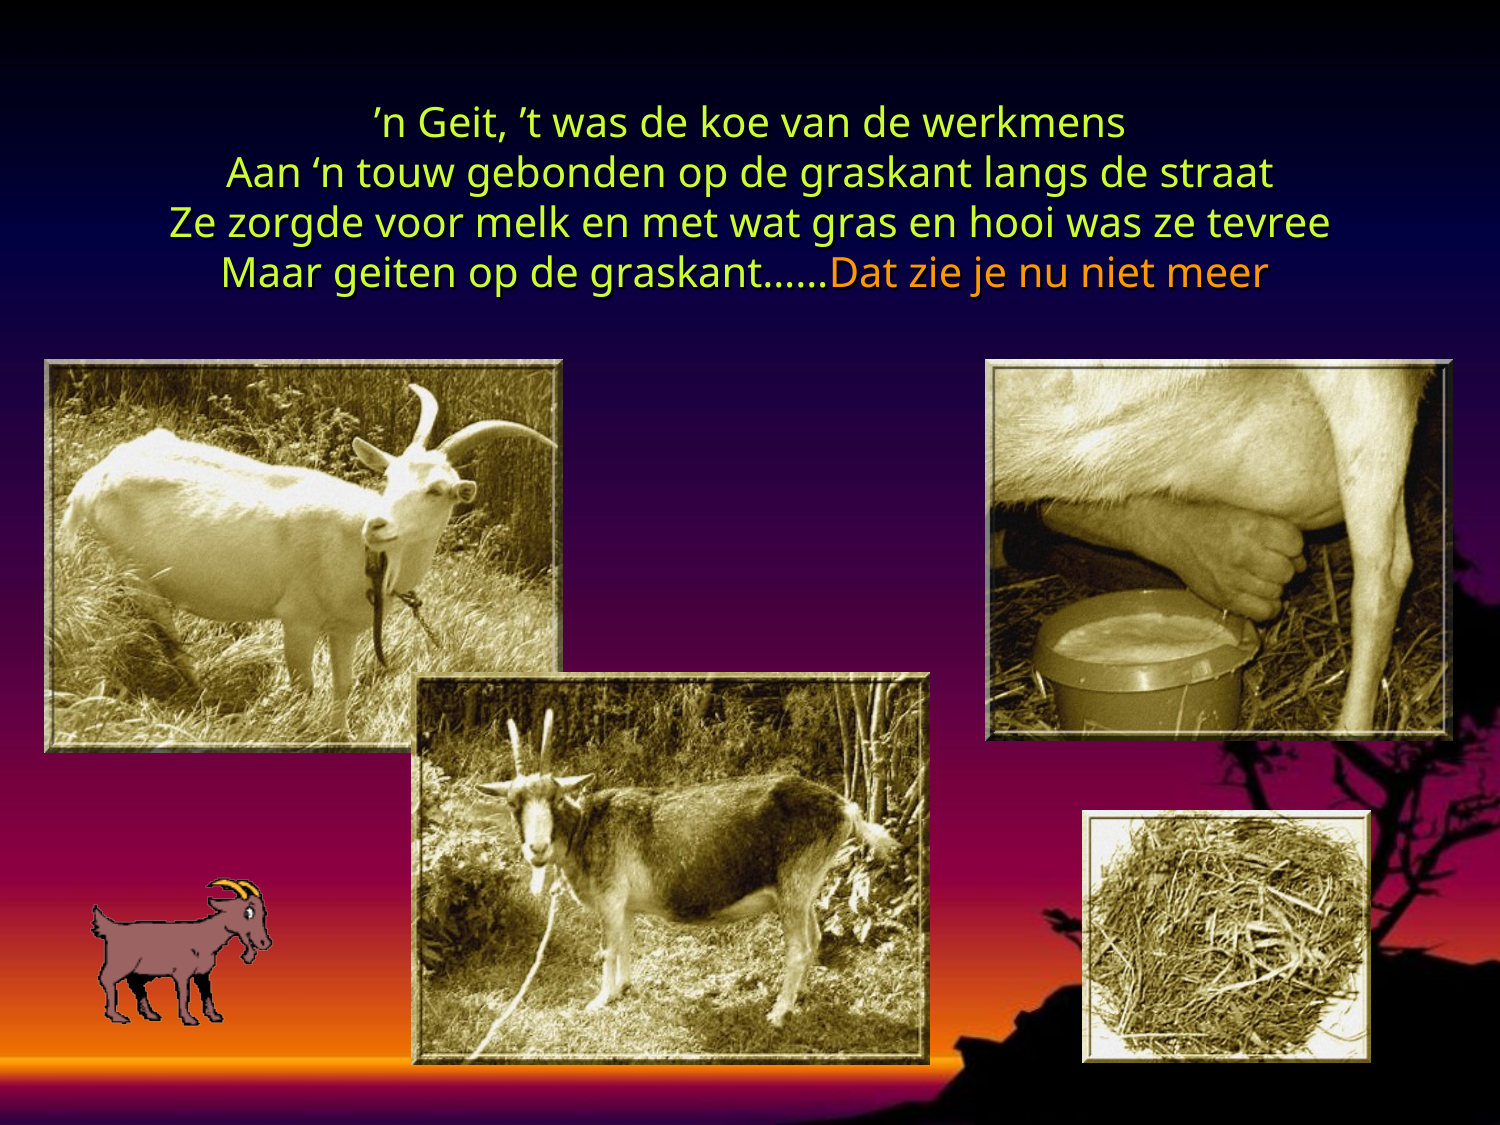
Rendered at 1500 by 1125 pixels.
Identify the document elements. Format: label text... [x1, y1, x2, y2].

text_box ’n Geit, ’t was de koe van de werkmens Aan ‘n touw gebonden op de graskant langs de straat Ze zorgde voor melk en met wat gras en hooi was ze tevree Maar geiten op de graskant……Dat zie je nu niet meer [155, 88, 1345, 304]
picture [0, 0, 1500, 1125]
